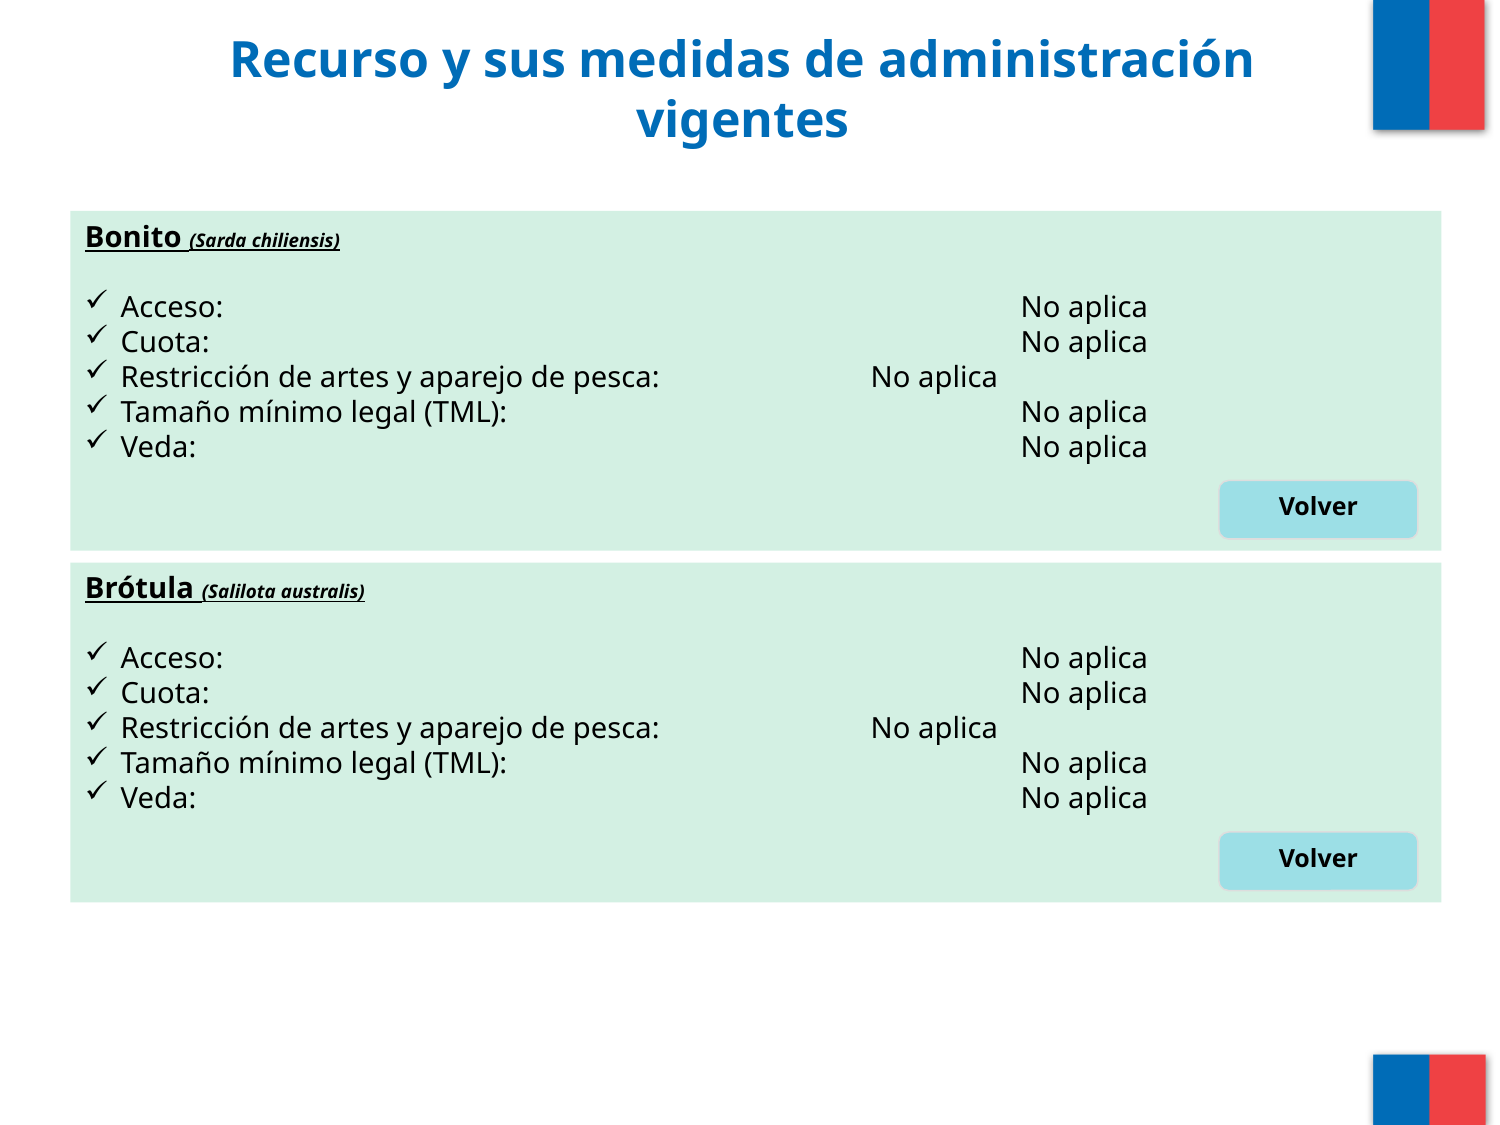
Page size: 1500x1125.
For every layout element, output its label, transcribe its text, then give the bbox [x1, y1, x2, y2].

text_box Bonito (Sarda chiliensis) Acceso: No aplica Cuota: No aplica Restricción de artes y aparejo de pesca: No aplica Tamaño mínimo legal (TML): No aplica Veda: No aplica [70, 210, 1442, 551]
picture [0, 0, 1500, 1125]
text_box Volver [1218, 831, 1418, 891]
text_box Volver [1218, 480, 1418, 539]
title Recurso y sus medidas de administración vigentes [105, 11, 1381, 165]
text_box Brótula (Salilota australis) Acceso: No aplica Cuota: No aplica Restricción de artes y aparejo de pesca: No aplica Tamaño mínimo legal (TML): No aplica Veda: No aplica [70, 562, 1442, 903]
